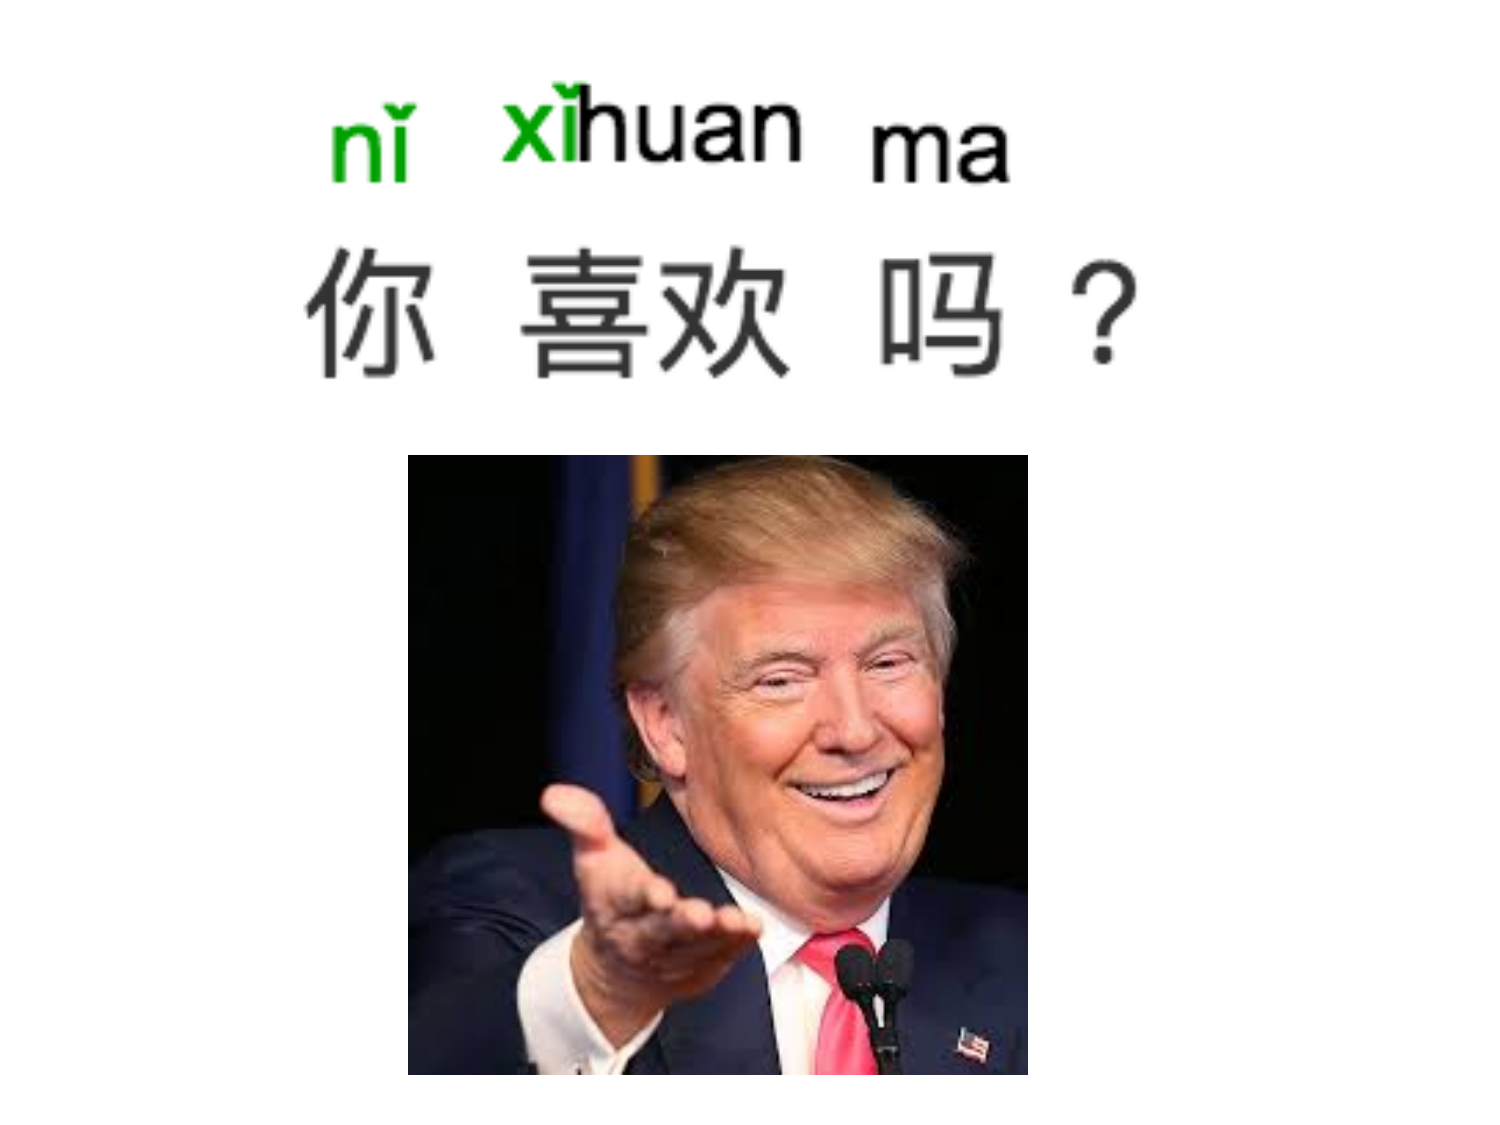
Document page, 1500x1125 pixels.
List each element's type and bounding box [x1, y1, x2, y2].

picture [287, 36, 1210, 1076]
